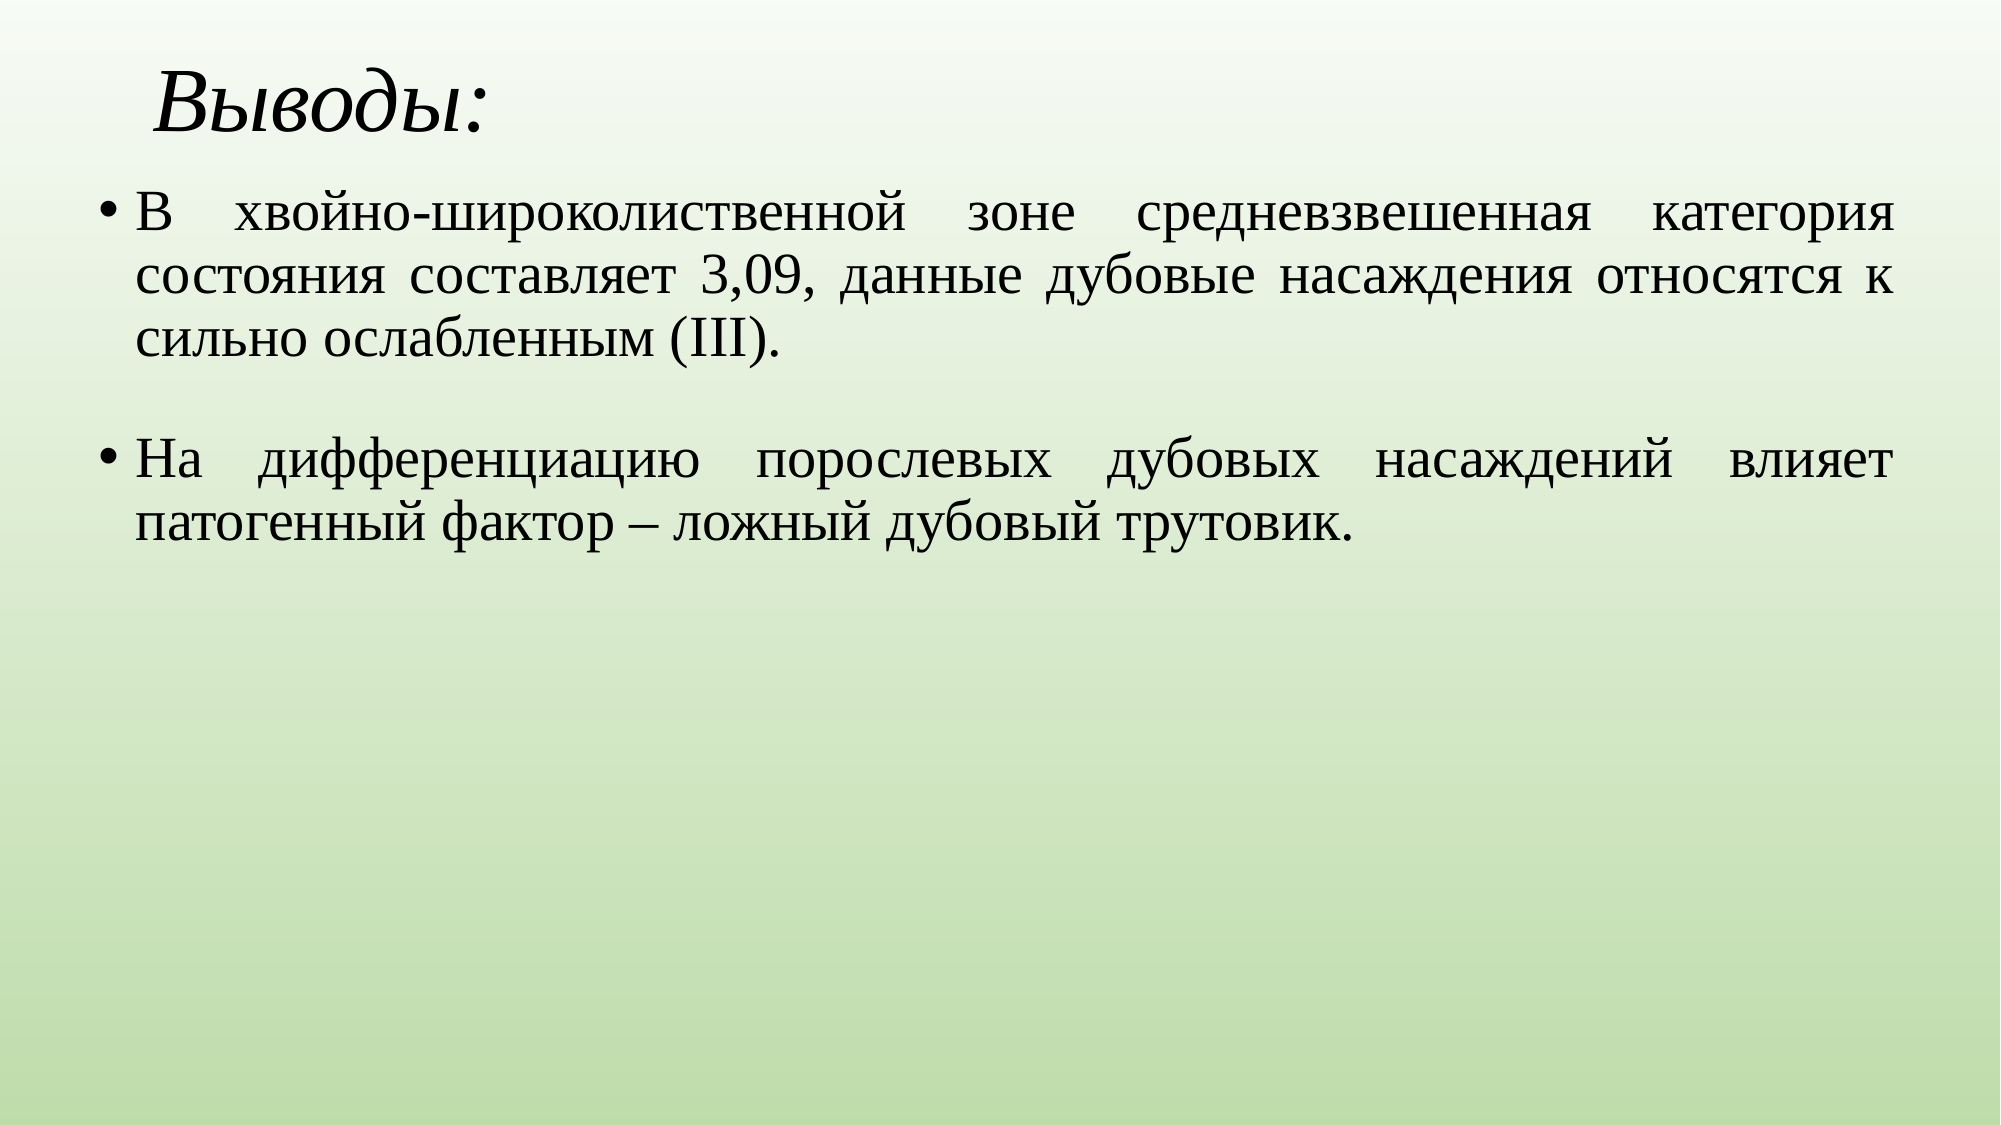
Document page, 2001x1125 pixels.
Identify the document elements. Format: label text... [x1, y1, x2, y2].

list В хвойно-широколиственной зоне средневзвешенная категория состояния составляет 3,09, данные дубовые насаждения относятся к сильно ослабленным (III). На дифференциацию порослевых дубовых насаждений влияет патогенный фактор – ложный дубовый трутовик. [83, 172, 1911, 665]
title Выводы: [137, 32, 1863, 172]
